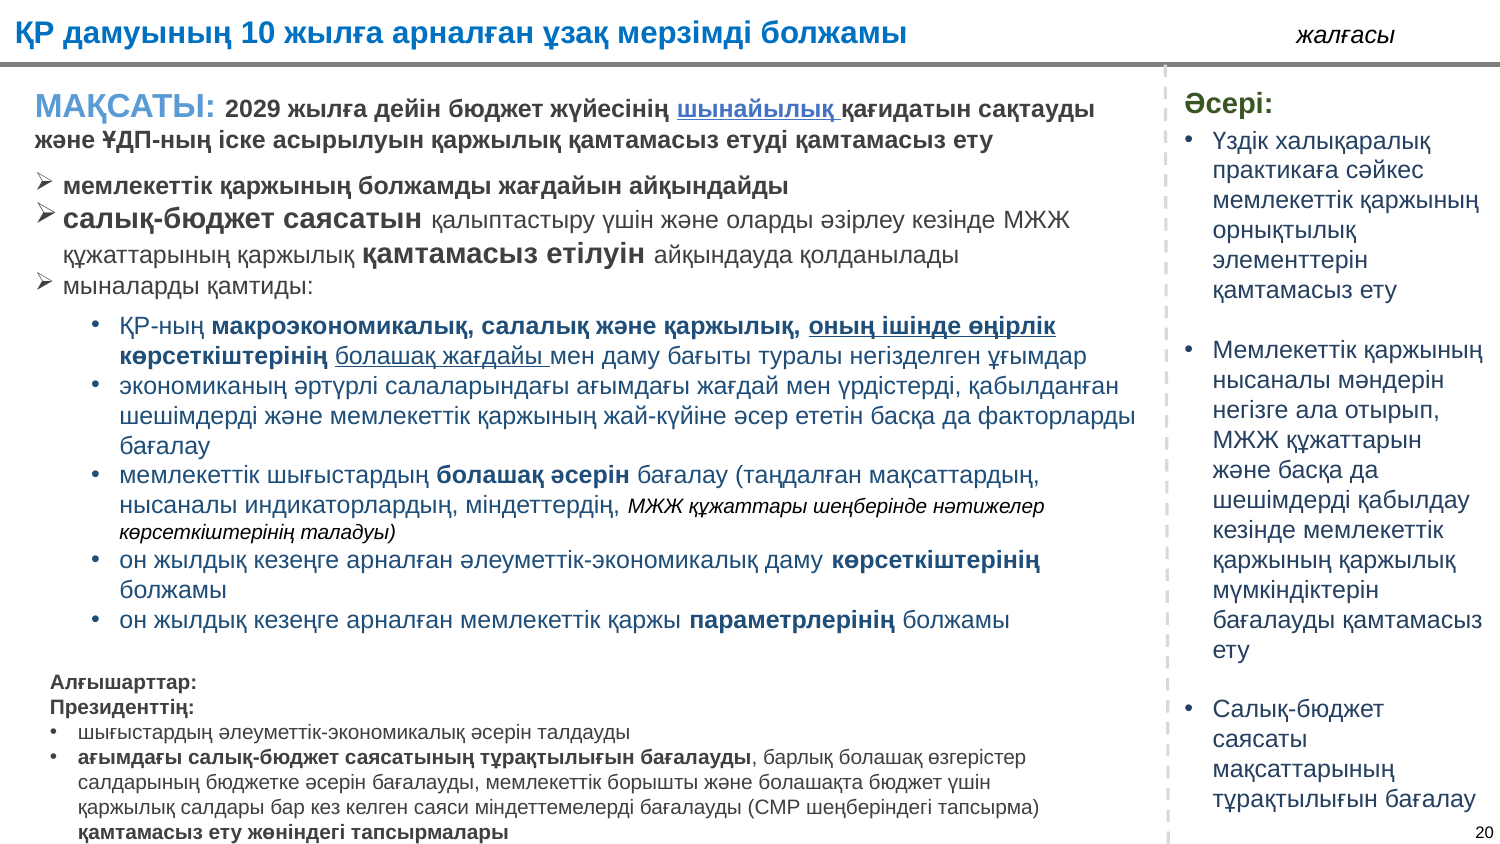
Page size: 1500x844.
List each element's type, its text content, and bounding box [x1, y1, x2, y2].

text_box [19, 76, 1154, 844]
text_box Үздік халықаралық практикаға сәйкес мемлекеттік қаржының орнықтылық элементтерін қамтамасыз ету Мемлекеттік қаржының нысаналы мәндерін негізге ала отырып, МЖЖ құжаттарын және басқа да шешімдерді қабылдау кезінде мемлекеттік қаржының қаржылық мүмкіндіктерін бағалауды қамтамасыз ету Салық-бюджет саясаты мақсаттарының тұрақтылығын бағалау [1169, 116, 1500, 821]
text_box жалғасы [1281, 11, 1470, 57]
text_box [1165, 64, 1169, 844]
text_box Әсері: [1169, 76, 1346, 127]
text_box ҚР дамуының 10 жылға арналған ұзақ мерзімді болжамы [0, 8, 1336, 51]
